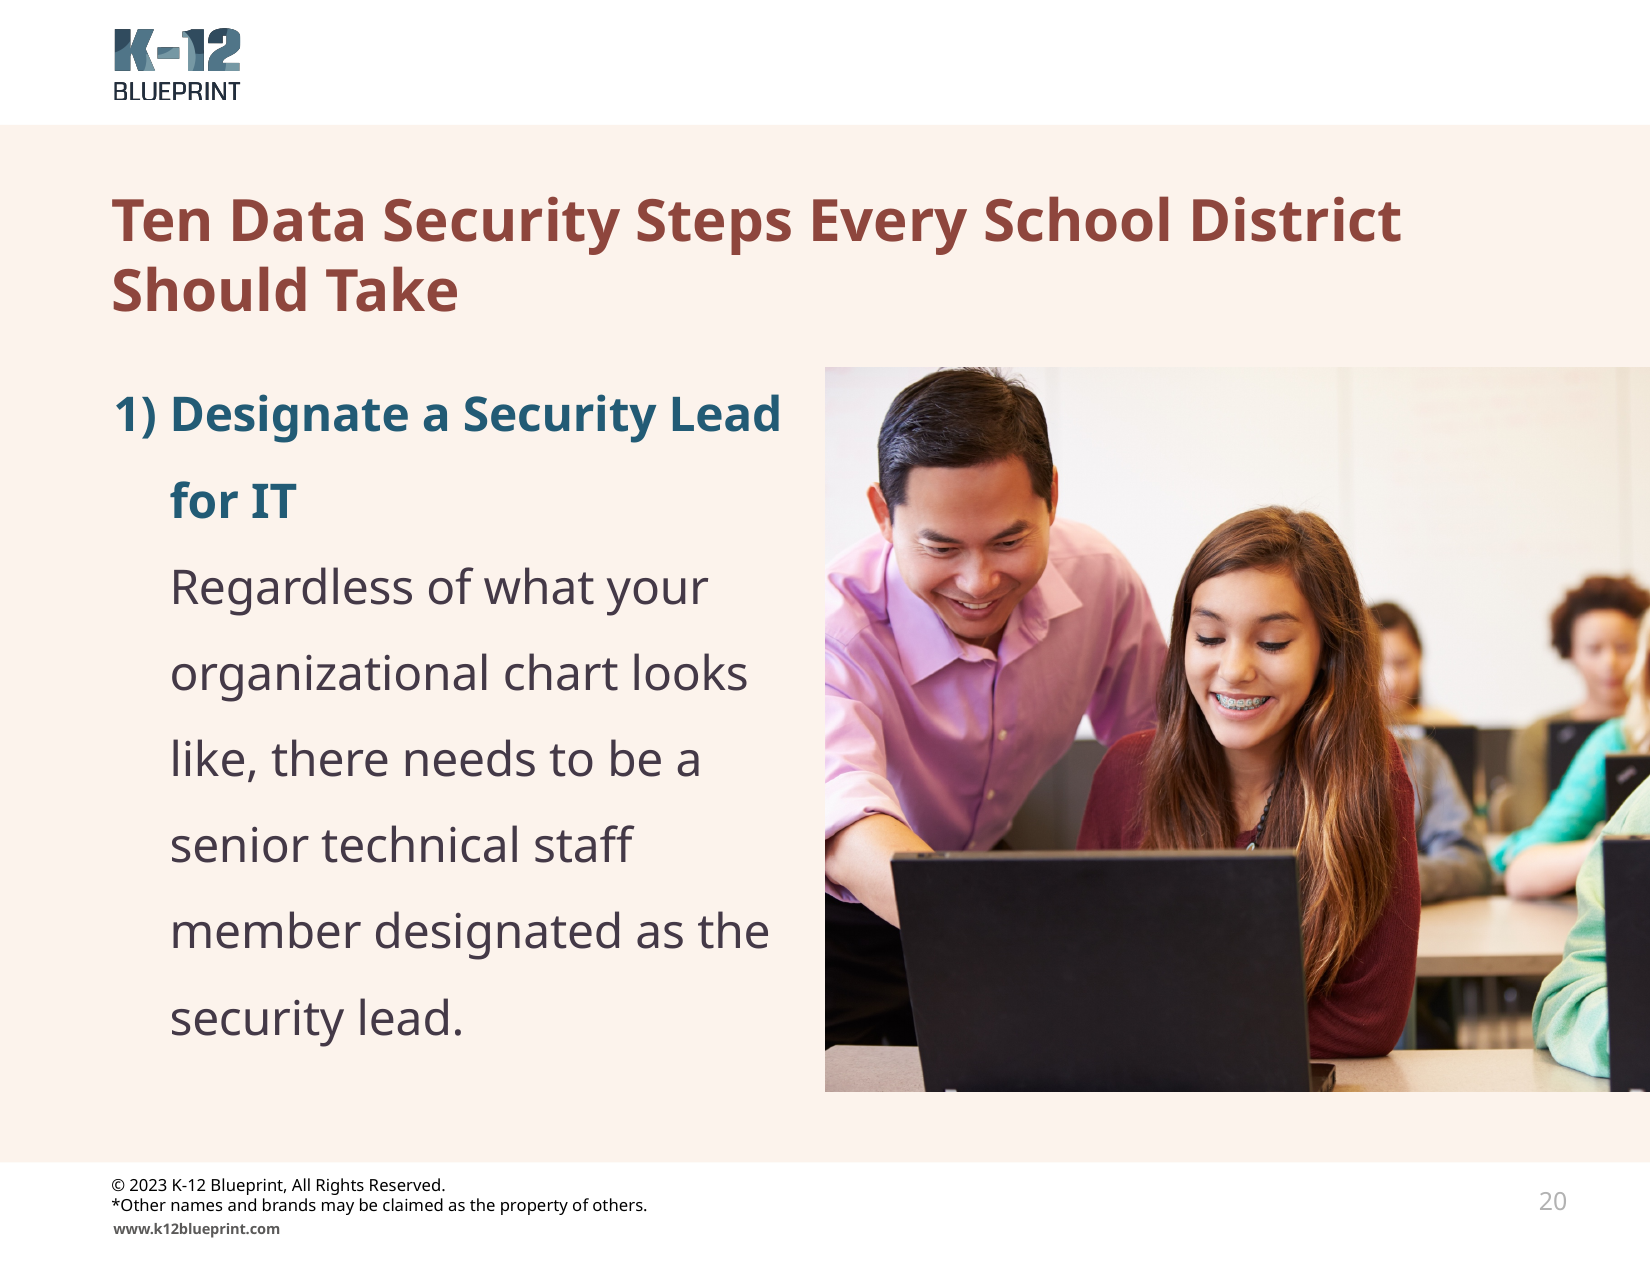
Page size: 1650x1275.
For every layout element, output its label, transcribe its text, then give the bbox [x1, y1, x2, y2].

footer © 2023 K-12 Blueprint, All Rights Reserved. *Other names and brands may be claimed as the property of others. [111, 1175, 1163, 1220]
picture [787, 354, 1650, 1092]
text_box [0, 124, 1650, 1163]
text_box Designate a Security Lead for IT Regardless of what your organizational chart looks like, there needs to be a senior technical staff member designated as the security lead. [111, 355, 785, 1045]
slide_number 20 [1425, 1185, 1568, 1217]
title Ten Data Security Steps Every School District Should Take [111, 183, 1572, 355]
